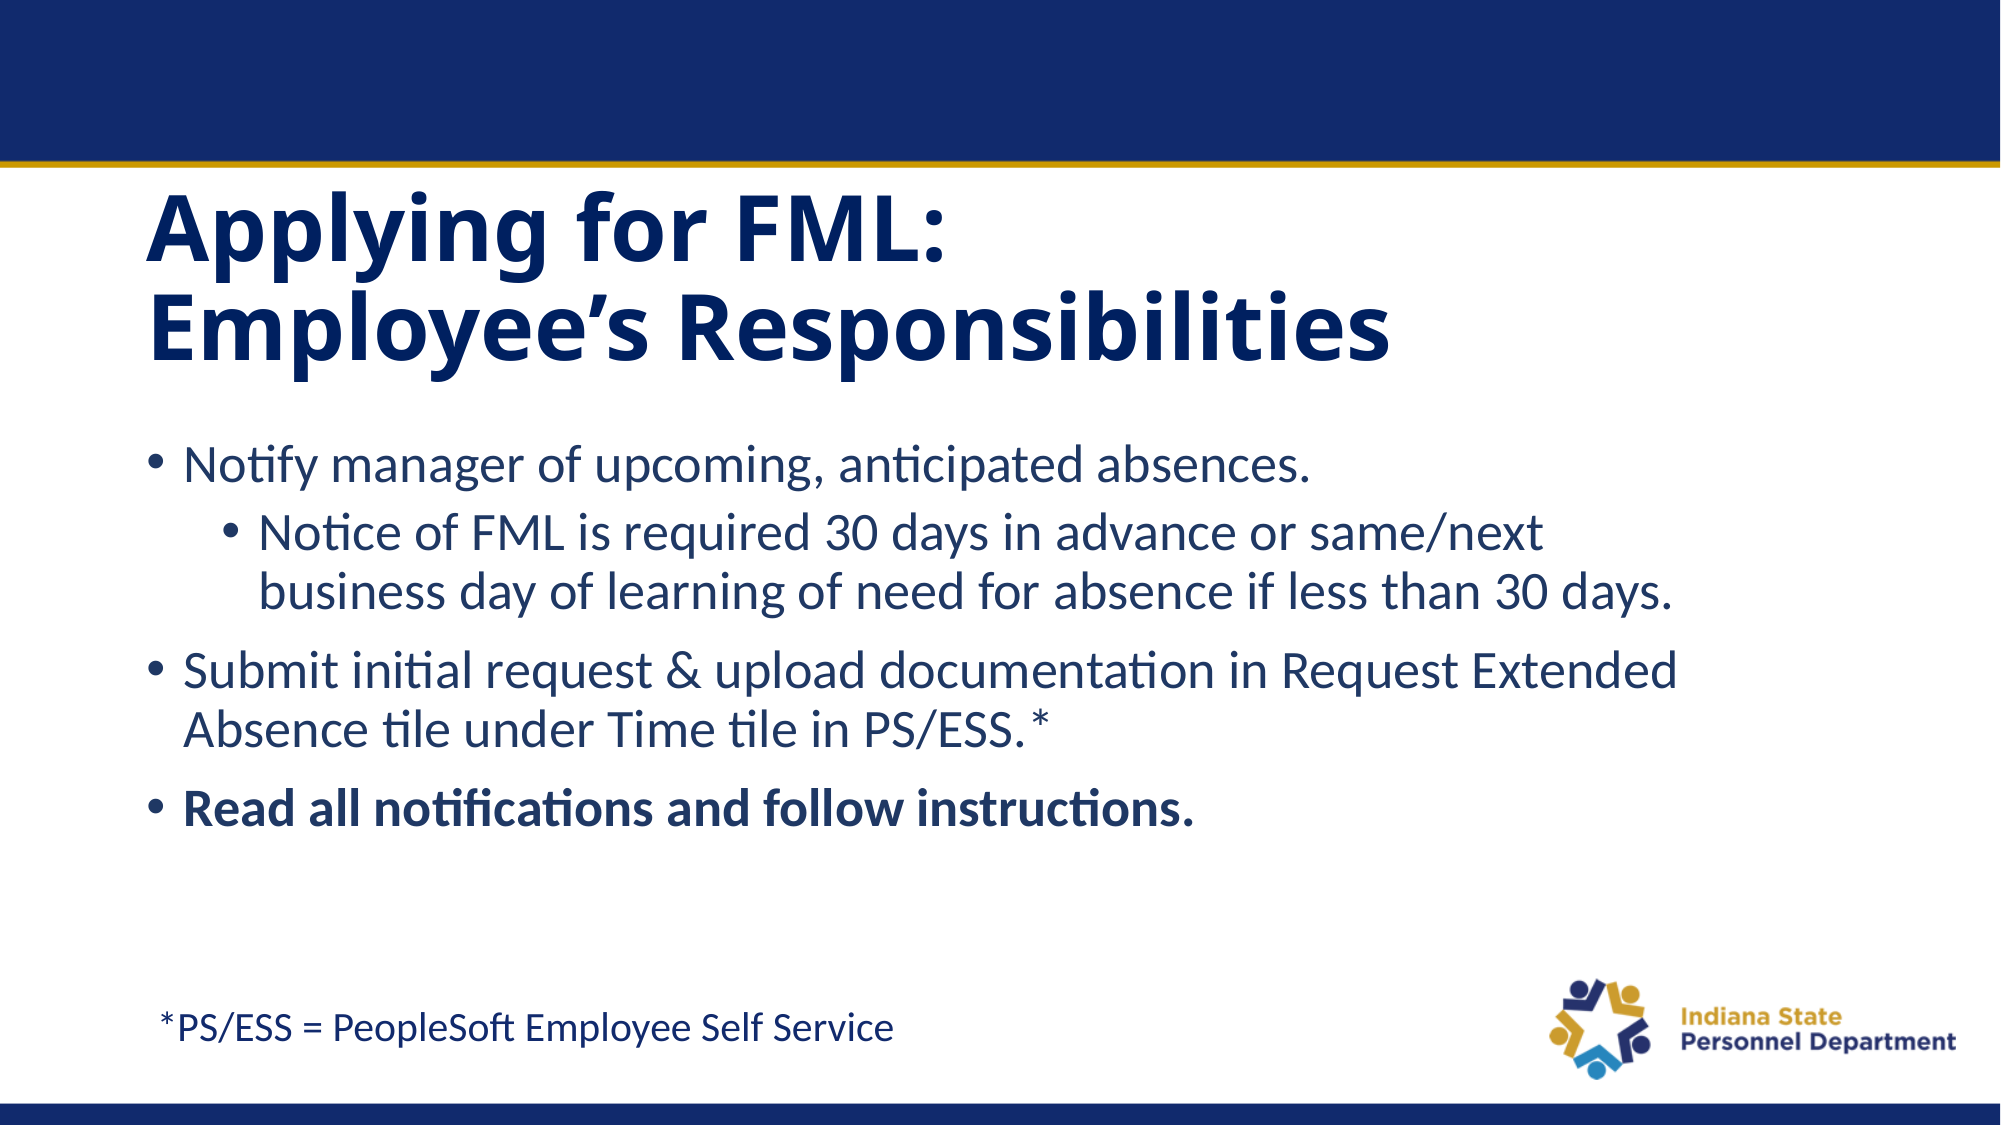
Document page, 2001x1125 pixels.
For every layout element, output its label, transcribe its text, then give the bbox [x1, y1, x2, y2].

list Notify manager of upcoming, anticipated absences. Notice of FML is required 30 days in advance or same/next business day of learning of need for absence if less than 30 days. Submit initial request & upload documentation in Request Extended Absence tile under Time tile in PS/ESS.* Read all notifications and follow instructions. [131, 427, 1746, 993]
picture [0, 0, 2001, 1125]
text_box *PS/ESS = PeopleSoft Employee Self Service [142, 992, 910, 1058]
title Applying for FML: Employee’s Responsibilities [131, 209, 2000, 354]
